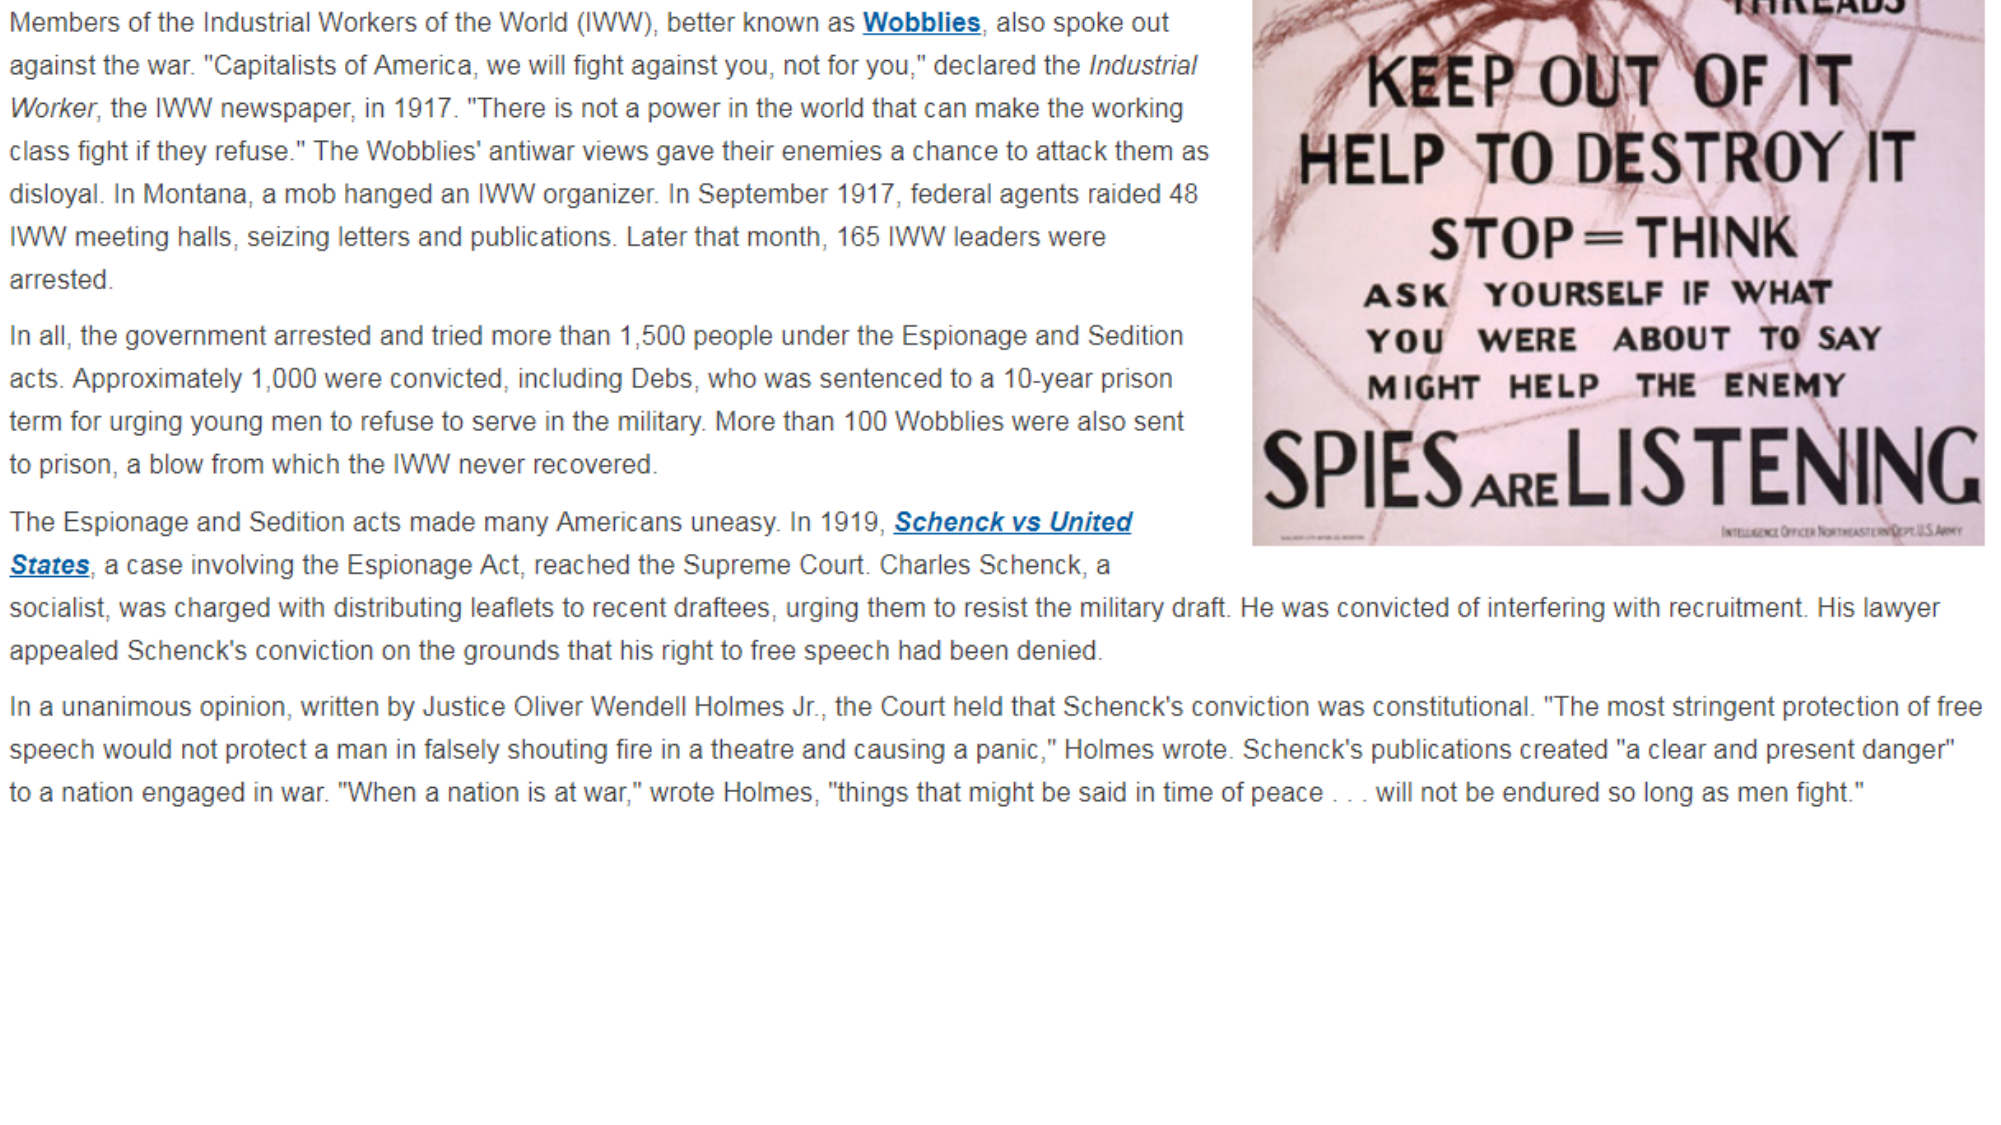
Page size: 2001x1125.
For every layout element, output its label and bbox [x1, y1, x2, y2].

picture [0, 0, 2000, 820]
